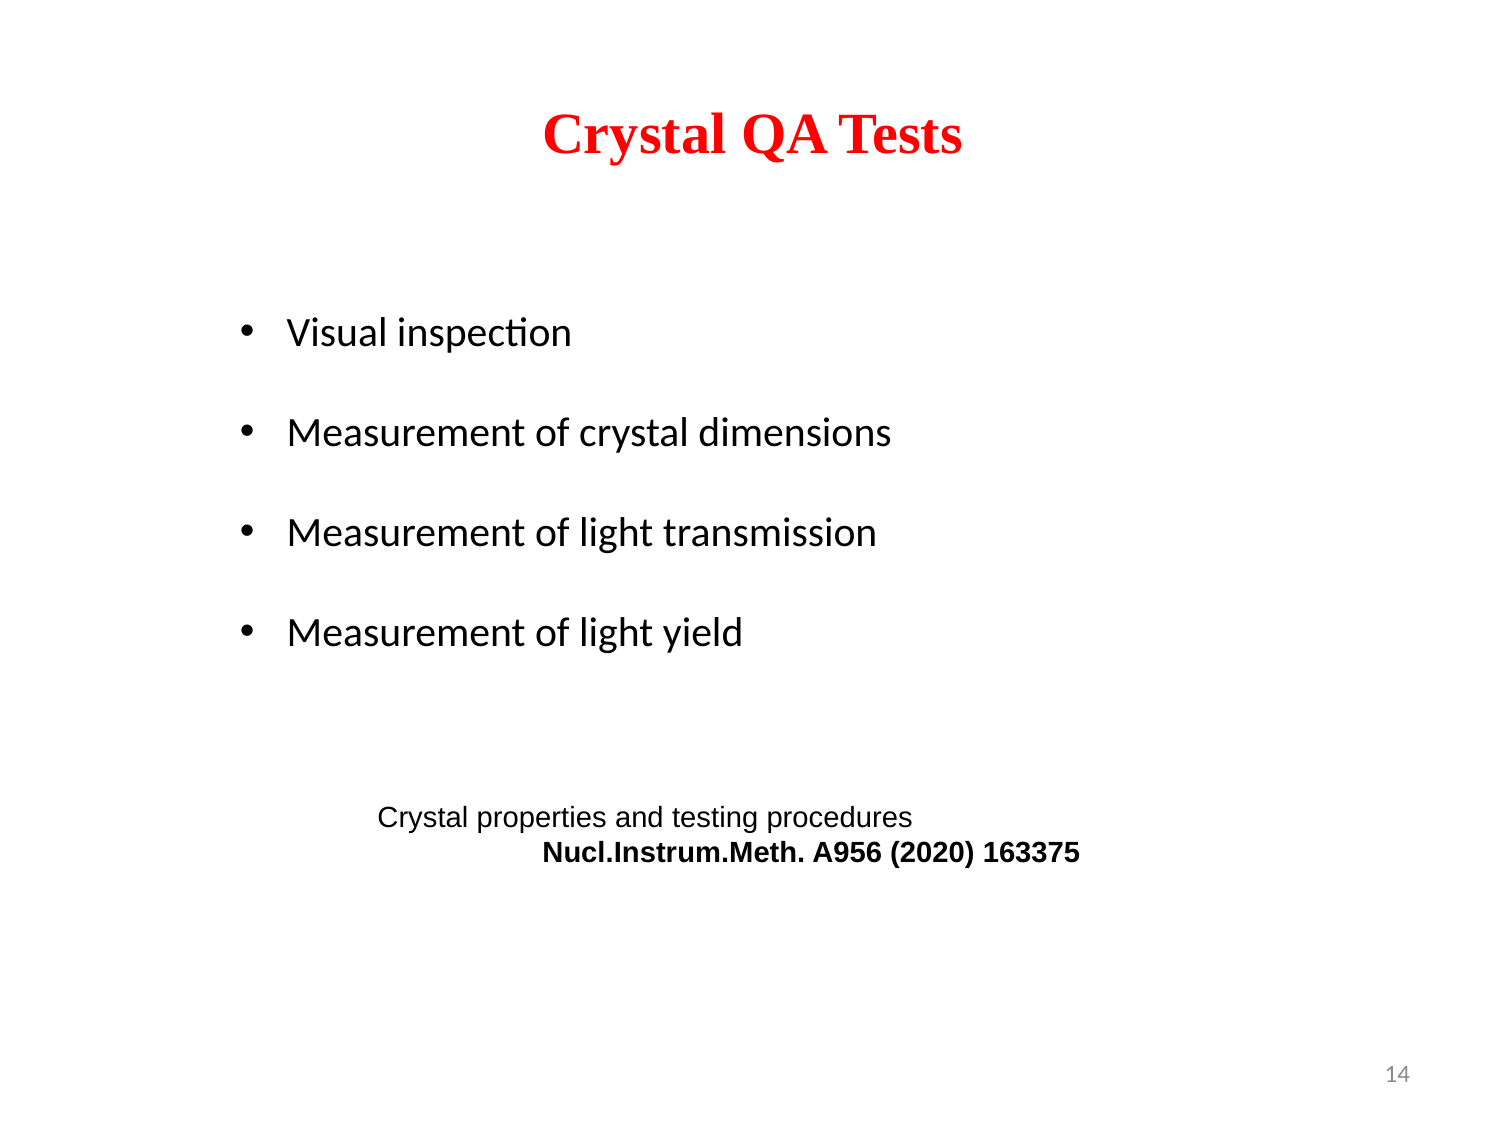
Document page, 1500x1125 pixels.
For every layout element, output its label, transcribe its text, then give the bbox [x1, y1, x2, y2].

text_box Crystal QA Tests [527, 87, 979, 173]
slide_number 14 [1074, 1042, 1425, 1103]
text_box Visual inspection Measurement of crystal dimensions Measurement of light transmission Measurement of light yield [224, 297, 948, 663]
text_box Crystal properties and testing procedures Nucl.Instrum.Meth. A956 (2020) 163375 [362, 790, 1105, 876]
